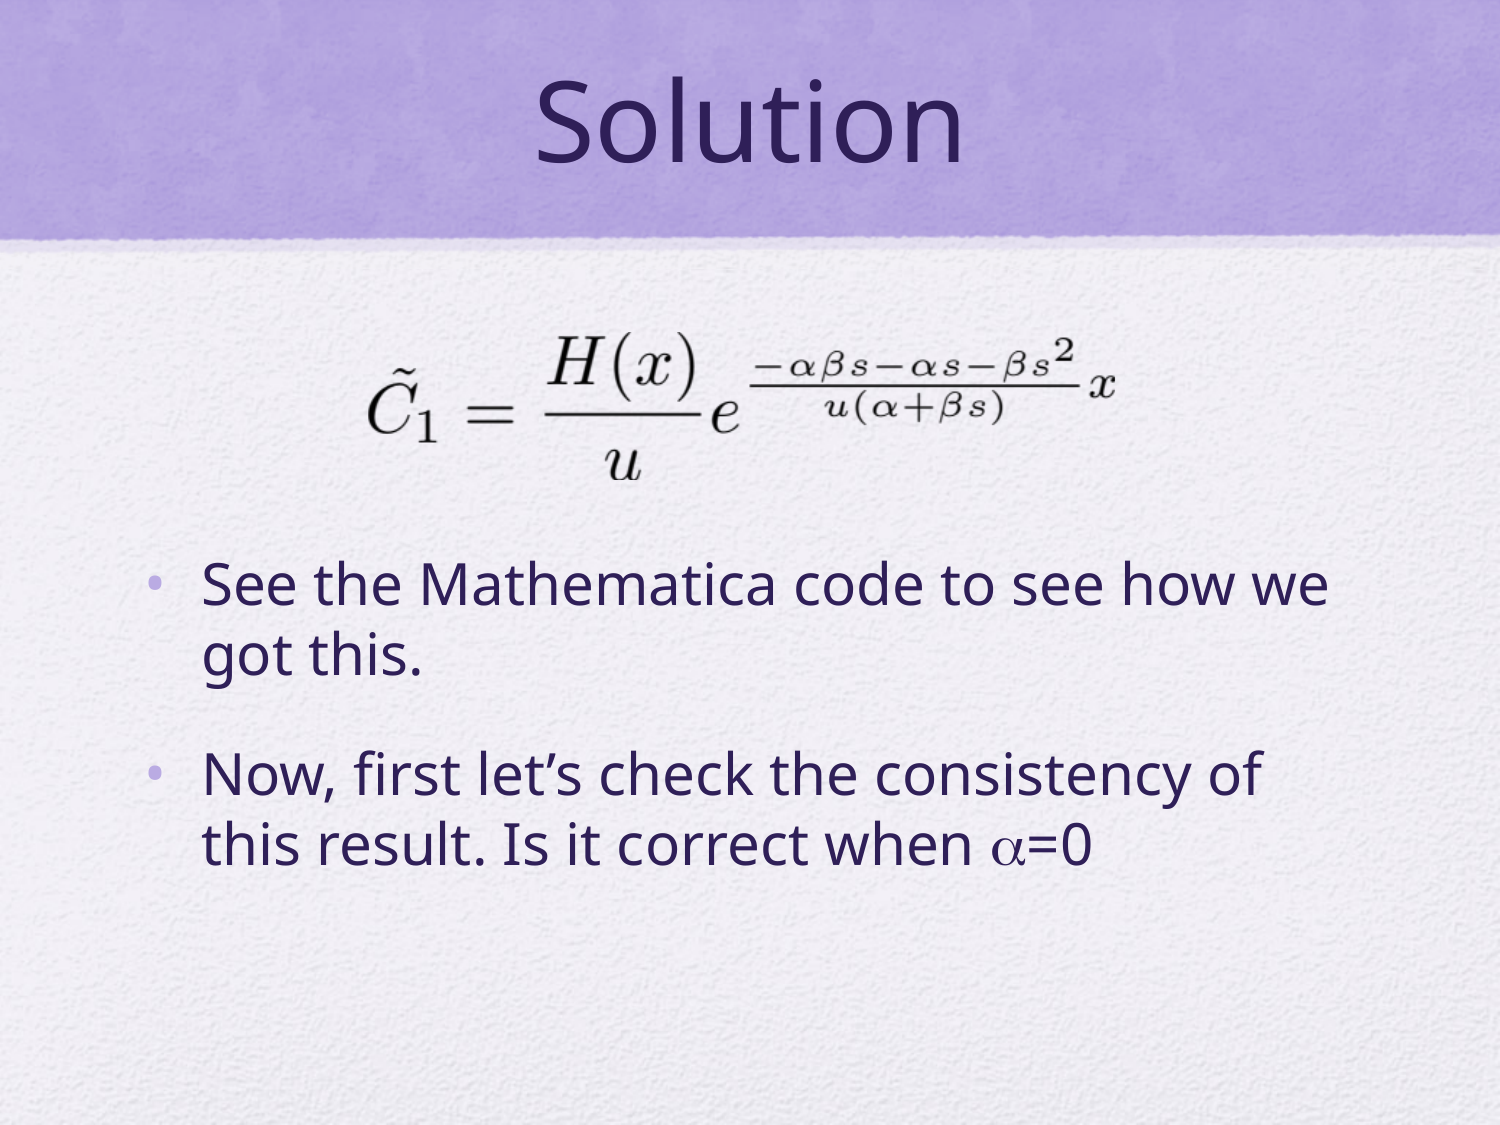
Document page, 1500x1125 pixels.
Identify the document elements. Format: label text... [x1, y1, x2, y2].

title Solution [129, 6, 1372, 239]
list See the Mathematica code to see how we got this. Now, first let’s check the consistency of this result. Is it correct when a=0 [129, 539, 1372, 957]
picture [0, 225, 1500, 1125]
